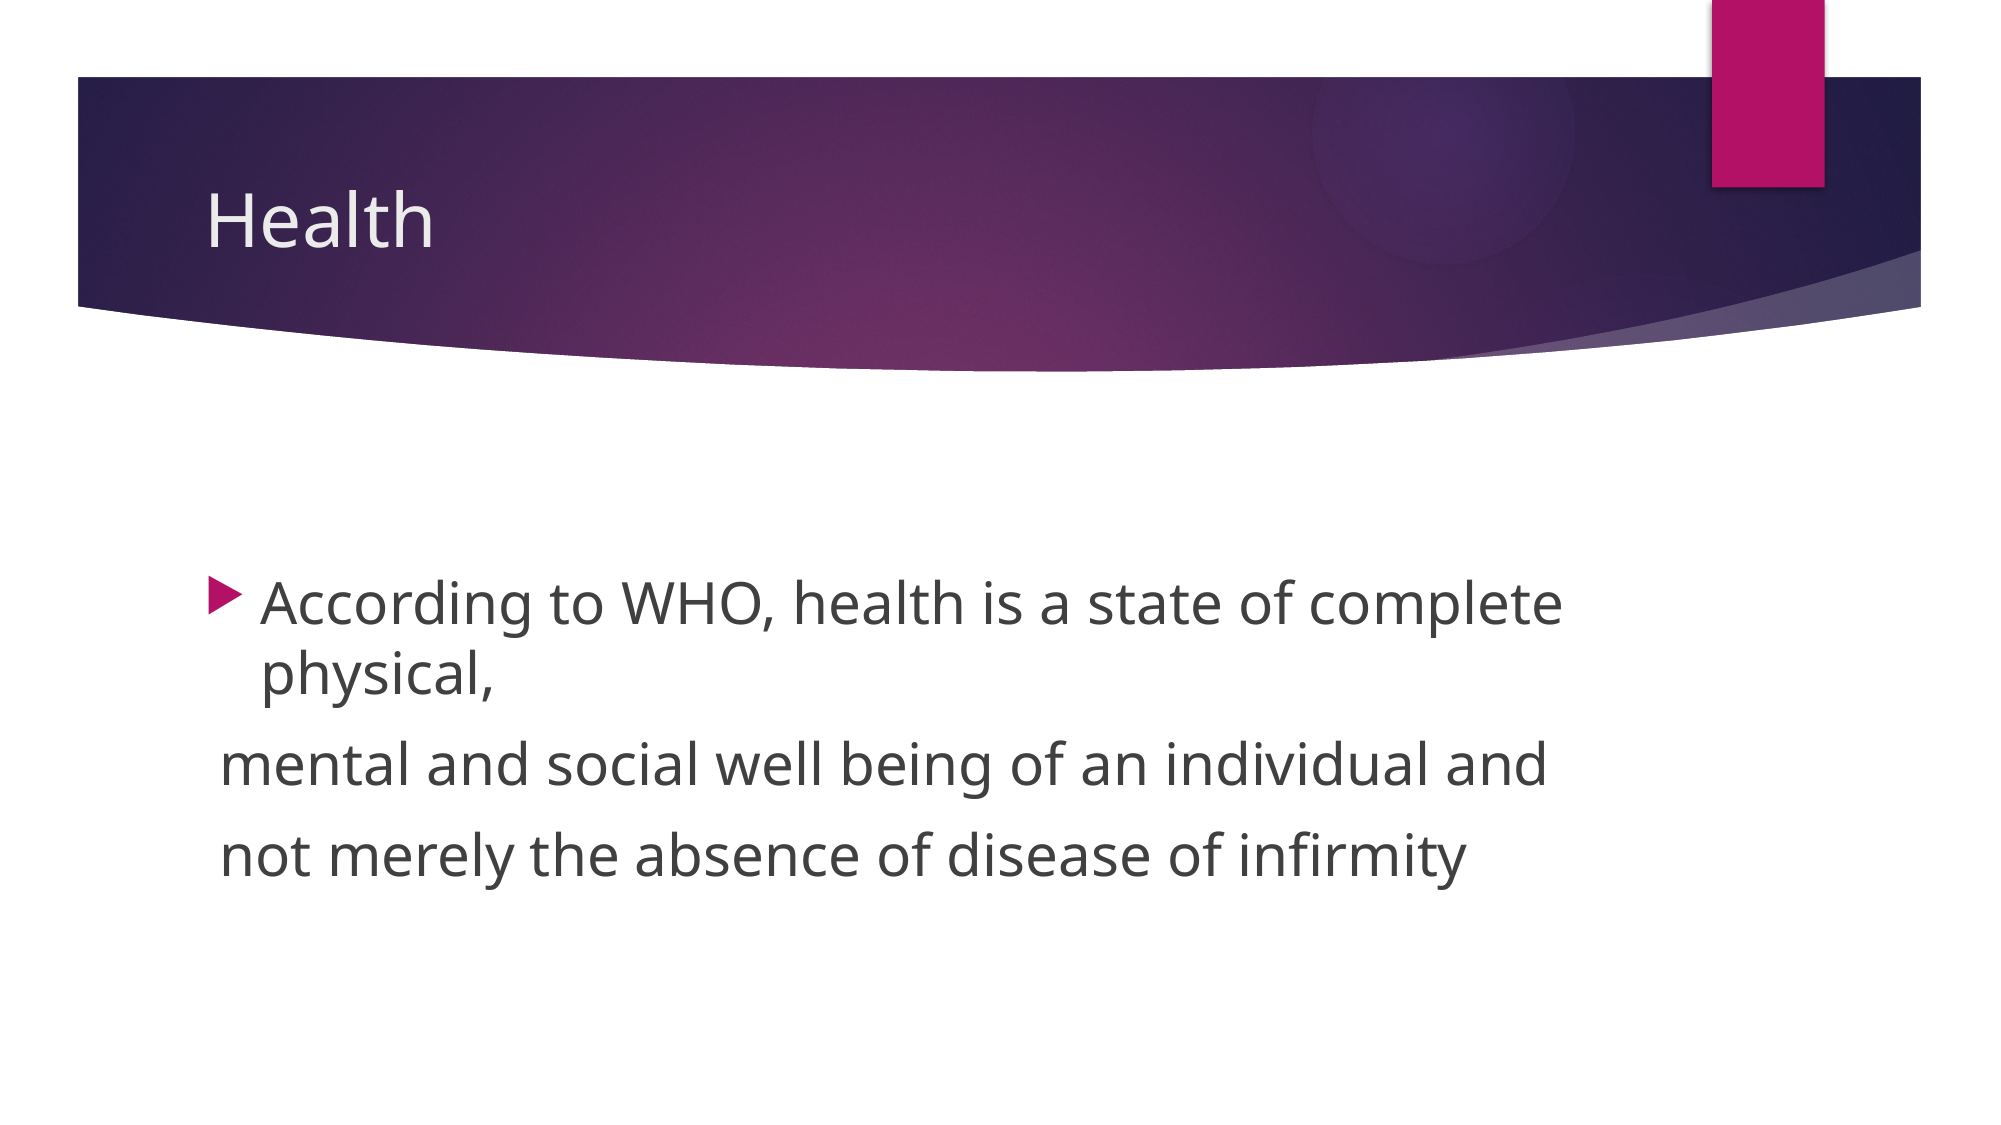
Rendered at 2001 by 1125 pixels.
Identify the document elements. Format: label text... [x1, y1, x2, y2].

list According to WHO, health is a state of complete physical, mental and social well being of an individual and not merely the absence of disease of infirmity [189, 427, 1638, 988]
title Health [189, 159, 1627, 276]
